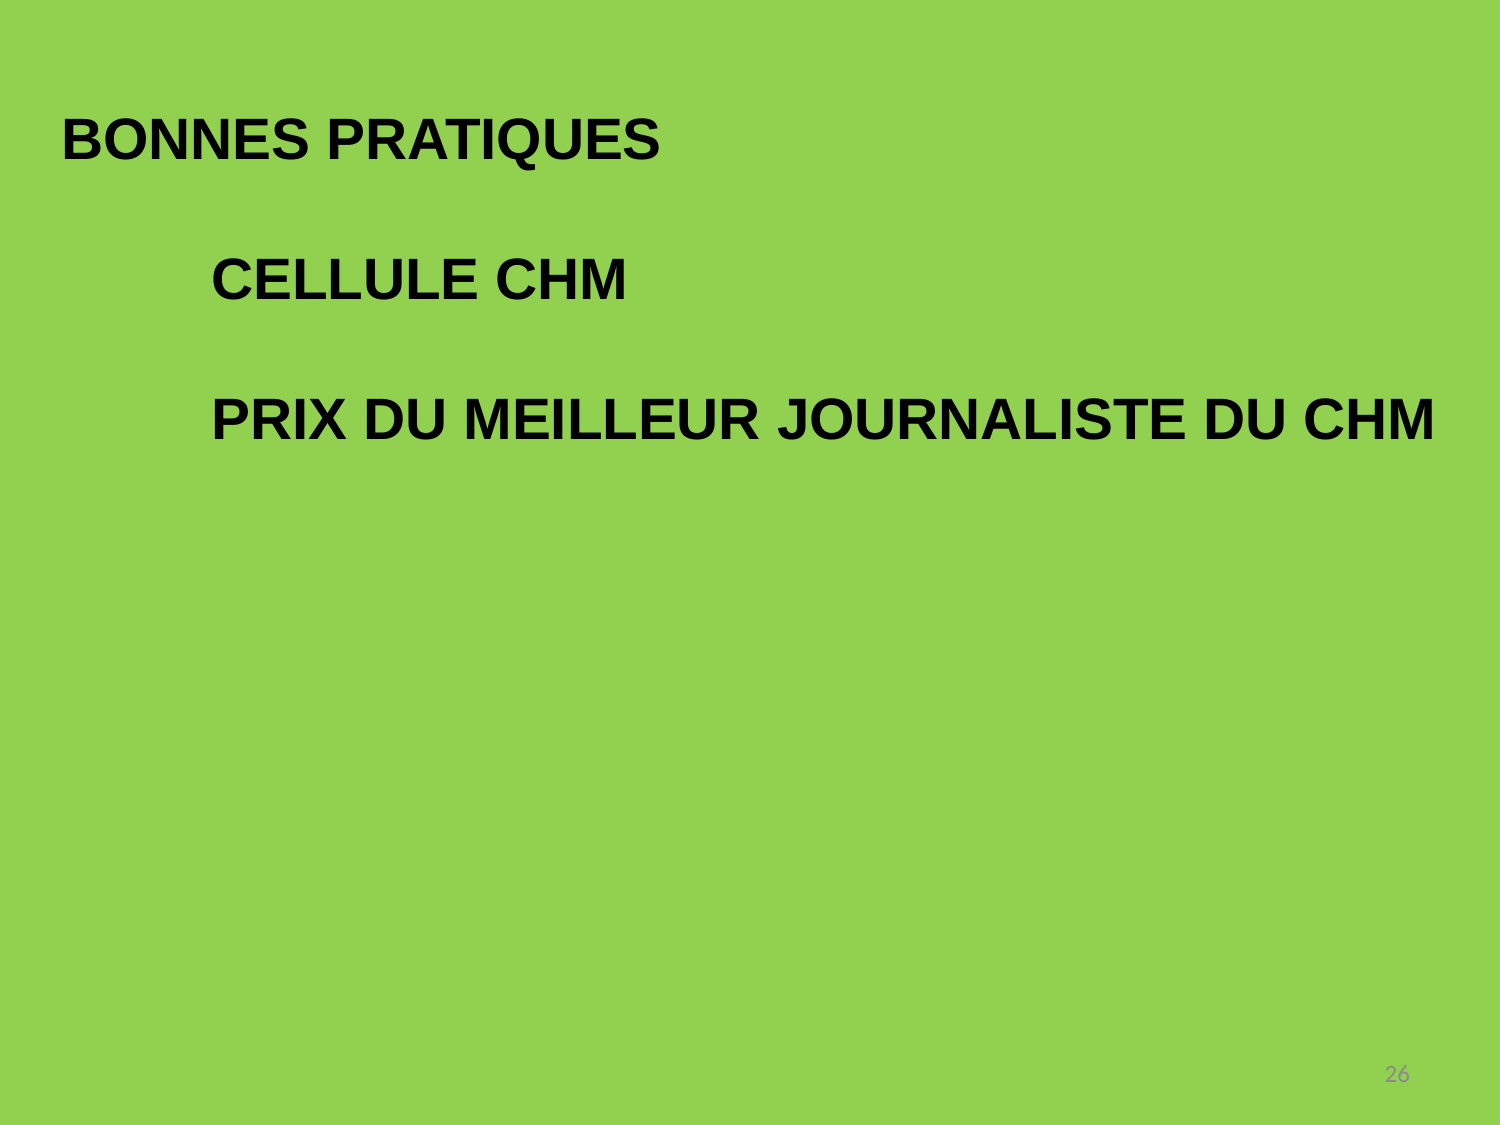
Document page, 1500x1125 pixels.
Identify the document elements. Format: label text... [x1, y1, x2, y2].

text_box BONNES PRATIQUES CELLULE CHM PRIX DU MEILLEUR JOURNALISTE DU CHM [46, 93, 1465, 459]
slide_number 26 [1074, 1042, 1425, 1103]
